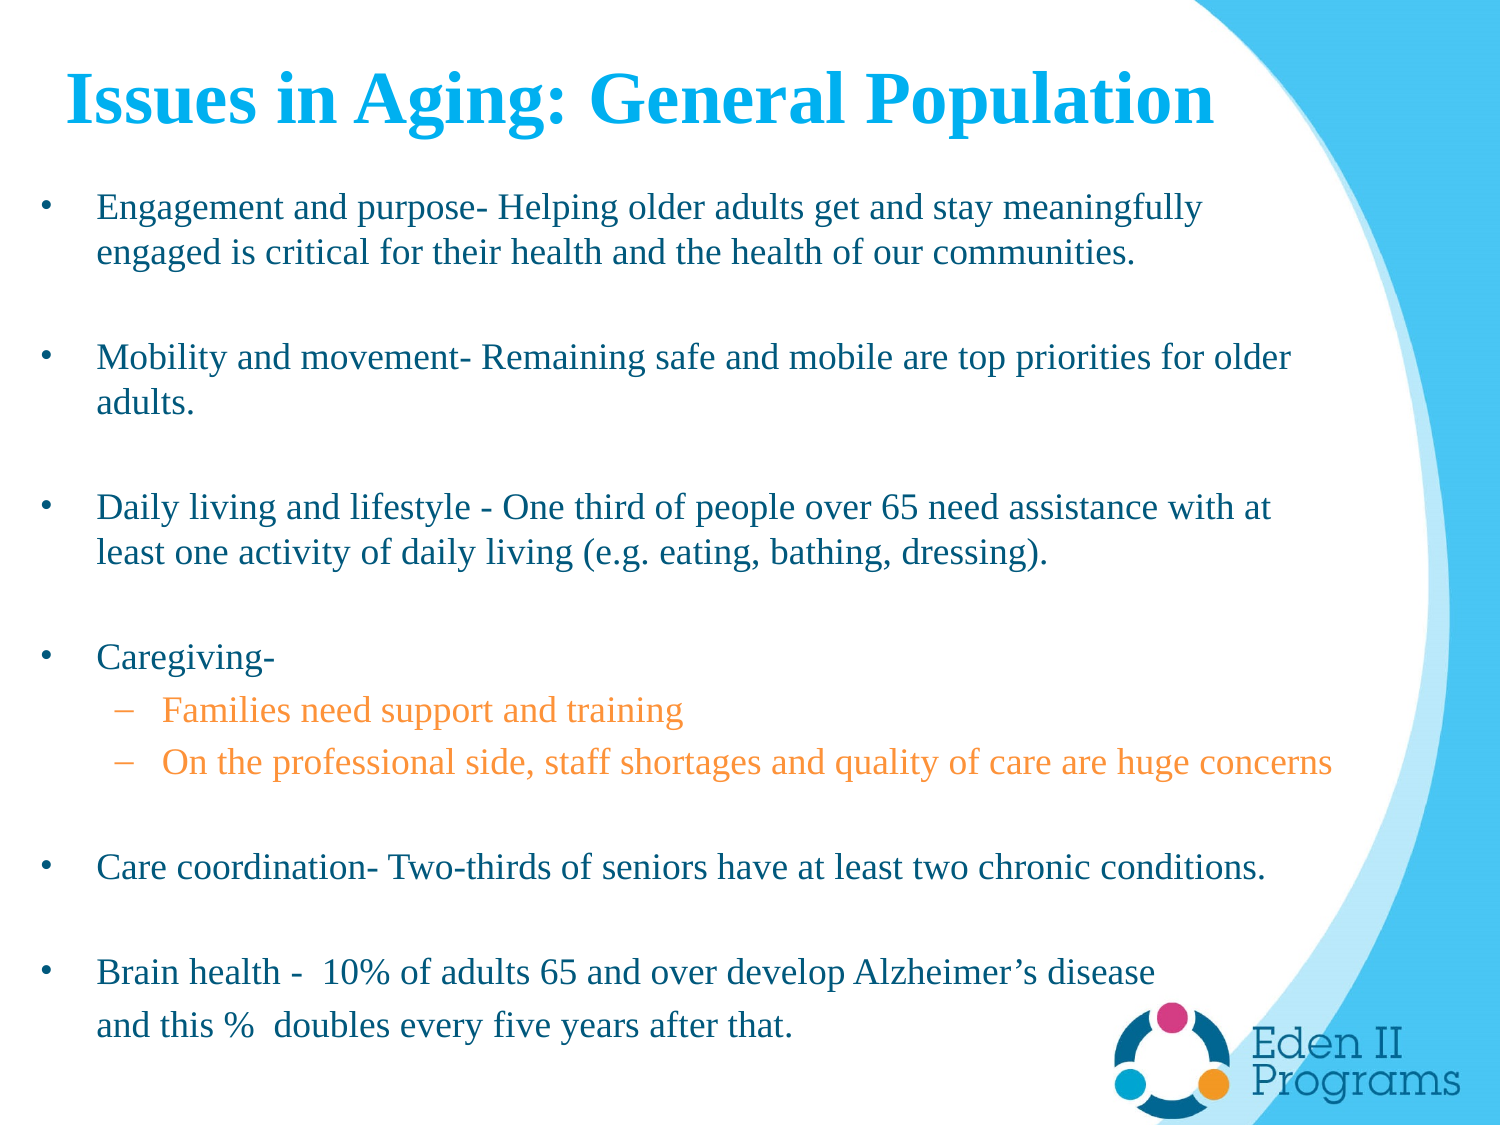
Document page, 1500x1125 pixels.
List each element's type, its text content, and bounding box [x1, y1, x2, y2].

title Issues in Aging: General Population [0, 0, 1325, 188]
list Engagement and purpose- Helping older adults get and stay meaningfully engaged is critical for their health and the health of our communities. Mobility and movement- Remaining safe and mobile are top priorities for older adults. Daily living and lifestyle - One third of people over 65 need assistance with at least one activity of daily living (e.g. eating, bathing, dressing). Caregiving- Families need support and training On the professional side, staff shortages and quality of care are huge concerns Care coordination- Two-thirds of seniors have at least two chronic conditions. Brain health - 10% of adults 65 and over develop Alzheimer’s disease and this % doubles every five years after that. [24, 174, 1350, 888]
picture [0, 0, 1500, 1125]
